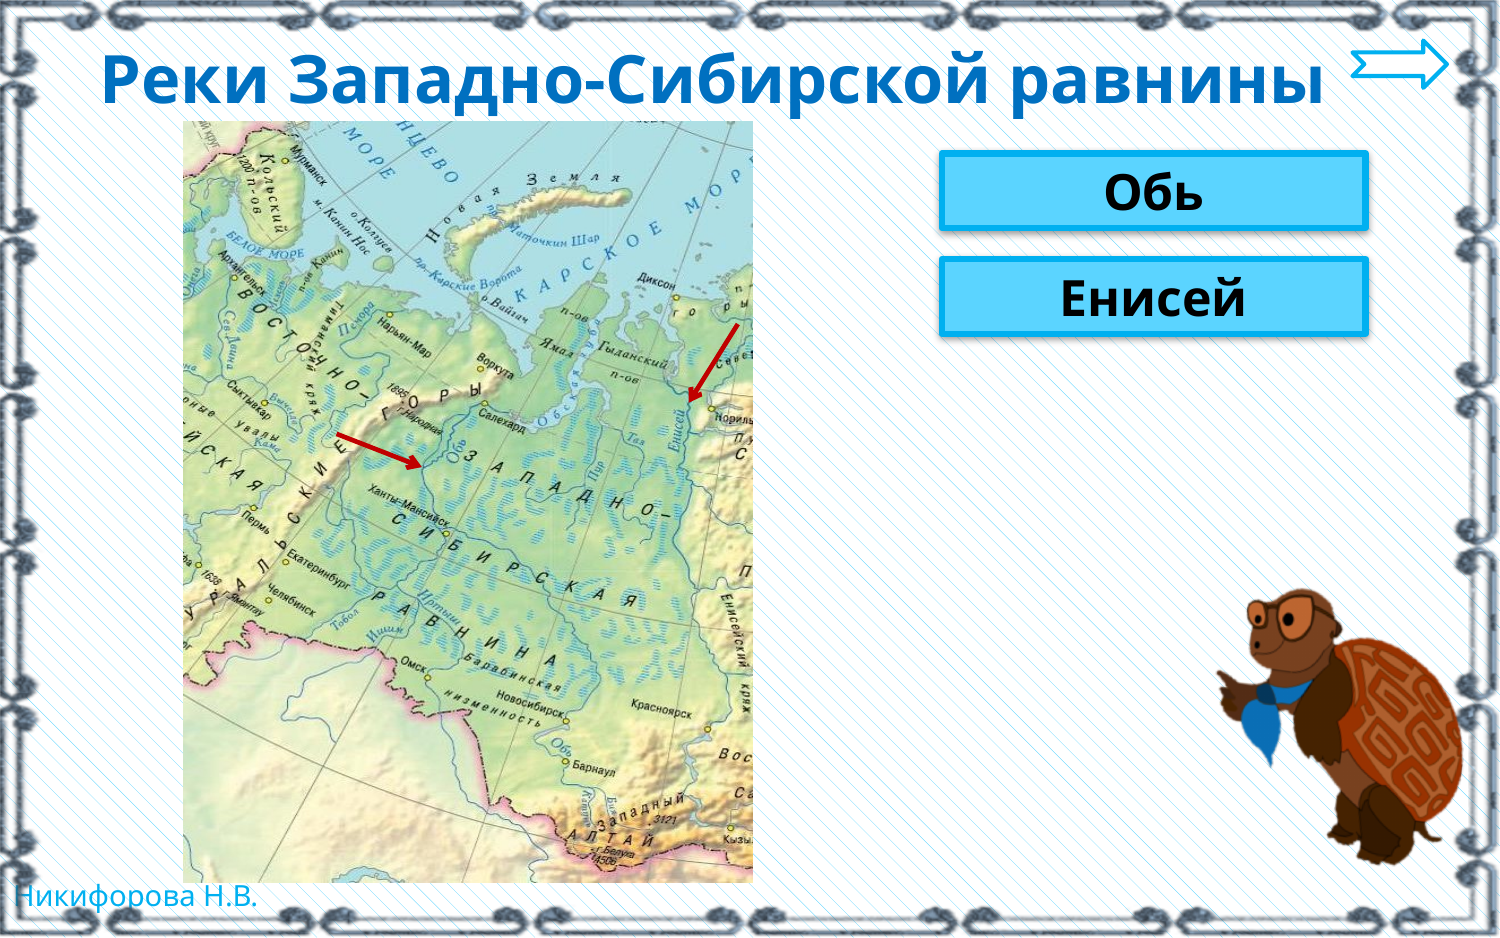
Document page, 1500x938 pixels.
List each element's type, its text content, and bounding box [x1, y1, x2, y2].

text_box Обь [939, 150, 1369, 231]
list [182, 121, 753, 883]
picture [1191, 561, 1494, 882]
text_box [1350, 38, 1450, 90]
text_box Реки Западно-Сибирской равнины [73, 29, 1353, 125]
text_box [336, 433, 423, 468]
text_box Енисей [939, 256, 1369, 337]
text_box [688, 323, 739, 403]
